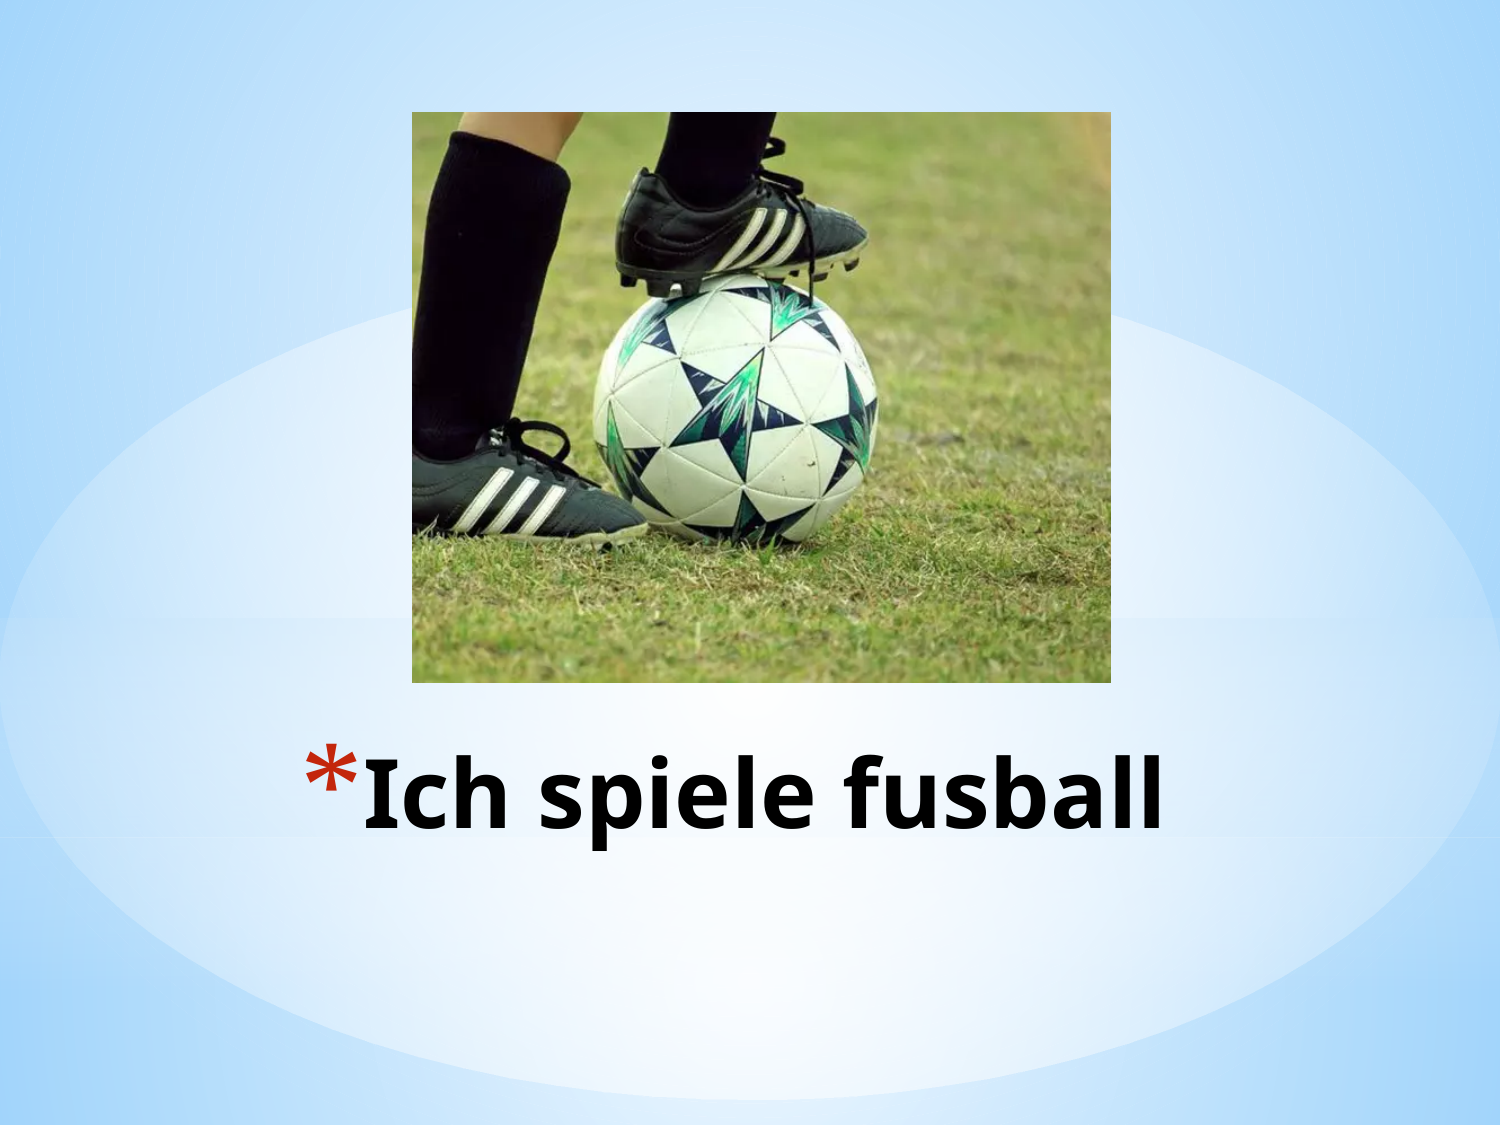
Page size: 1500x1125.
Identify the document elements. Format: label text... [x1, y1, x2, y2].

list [412, 112, 1112, 683]
title Ich spiele fusball [200, 725, 1269, 913]
